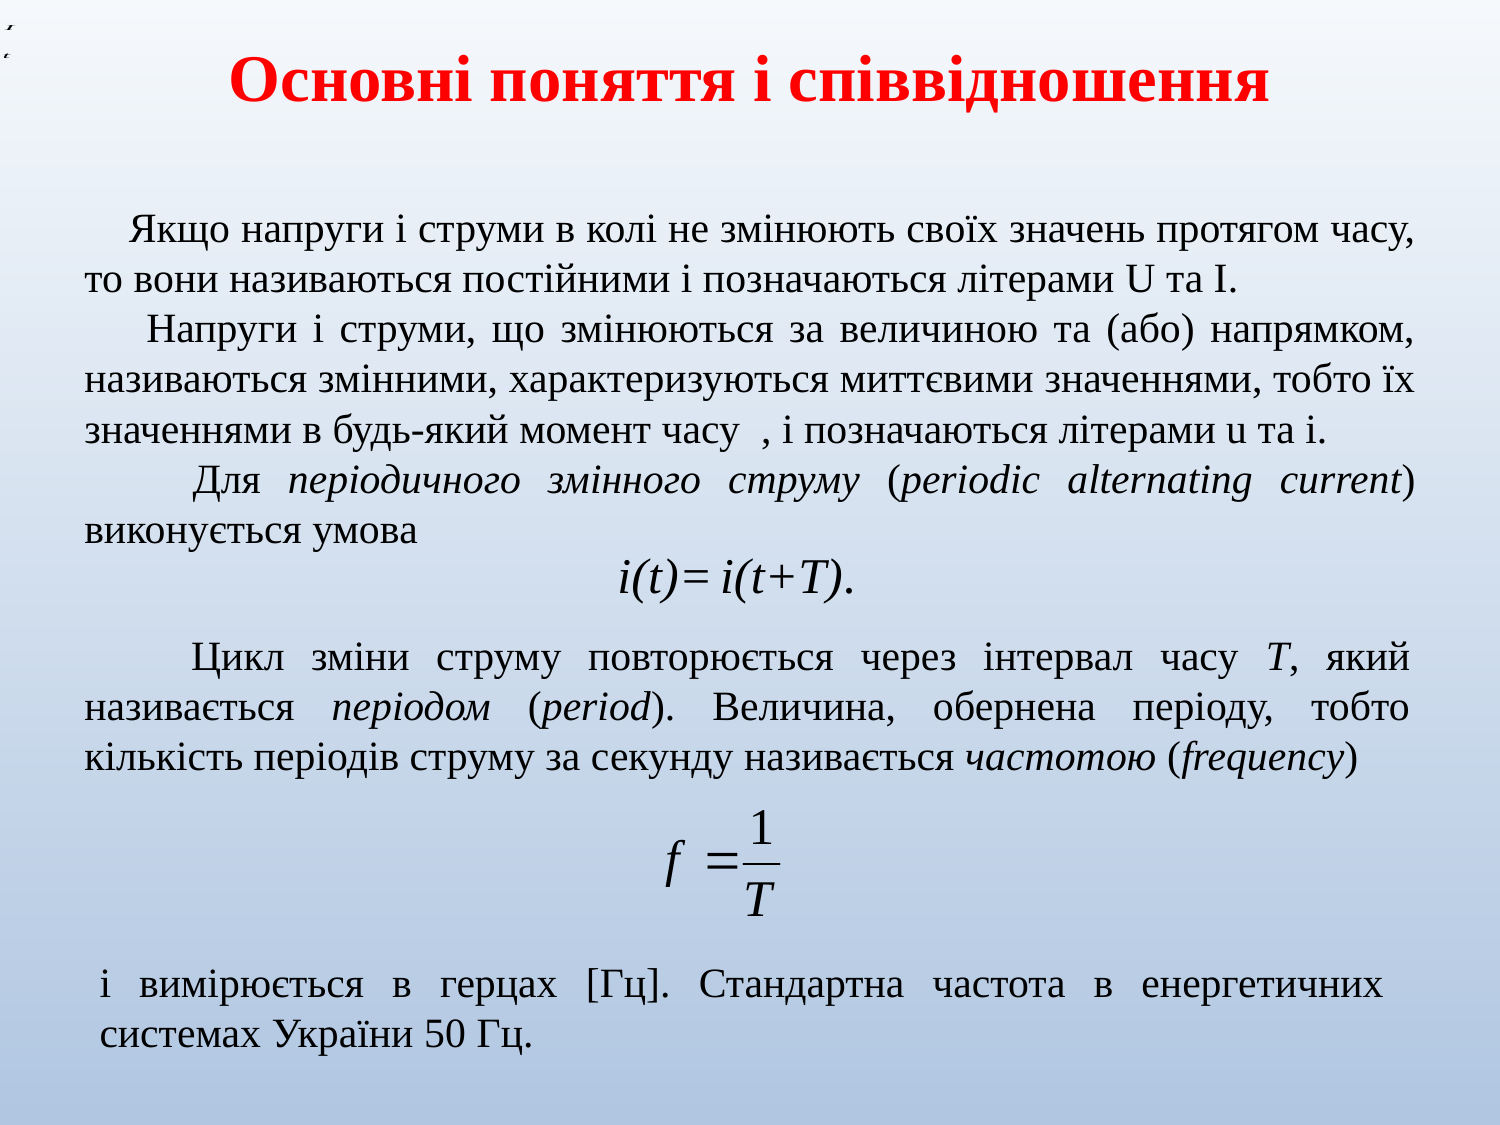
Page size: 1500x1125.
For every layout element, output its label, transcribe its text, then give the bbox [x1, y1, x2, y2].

text_box і(t)= і(t+T). [602, 536, 892, 612]
text_box Основні поняття і співвідношення [109, 27, 1391, 103]
text_box Якщо напруги і струми в колі не змінюють своїх значень протягом часу, то вони називаються постійними і позначаються літерами U та I. Напруги і струми, що змінюються за величиною та (або) напрямком, називаються змінними, характеризуються миттєвими значеннями, тобто їх значеннями в будь-який момент часу , і позначаються літерами u та i. Для періодичного змінного струму (periodic alternating current) виконується умова [69, 193, 1431, 609]
text_box і вимірюється в герцах [Гц]. Стандартна частота в енергетичних системах України 50 Гц. [84, 948, 1400, 1063]
text_box Цикл зміни струму повторюється через інтервал часу Т, який називається періодом (period). Величина, обернена періоду, тобто кількість періодів струму за секунду називається частотою (frequency) [69, 621, 1425, 787]
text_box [648, 795, 789, 925]
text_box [0, 52, 16, 61]
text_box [0, 23, 21, 32]
